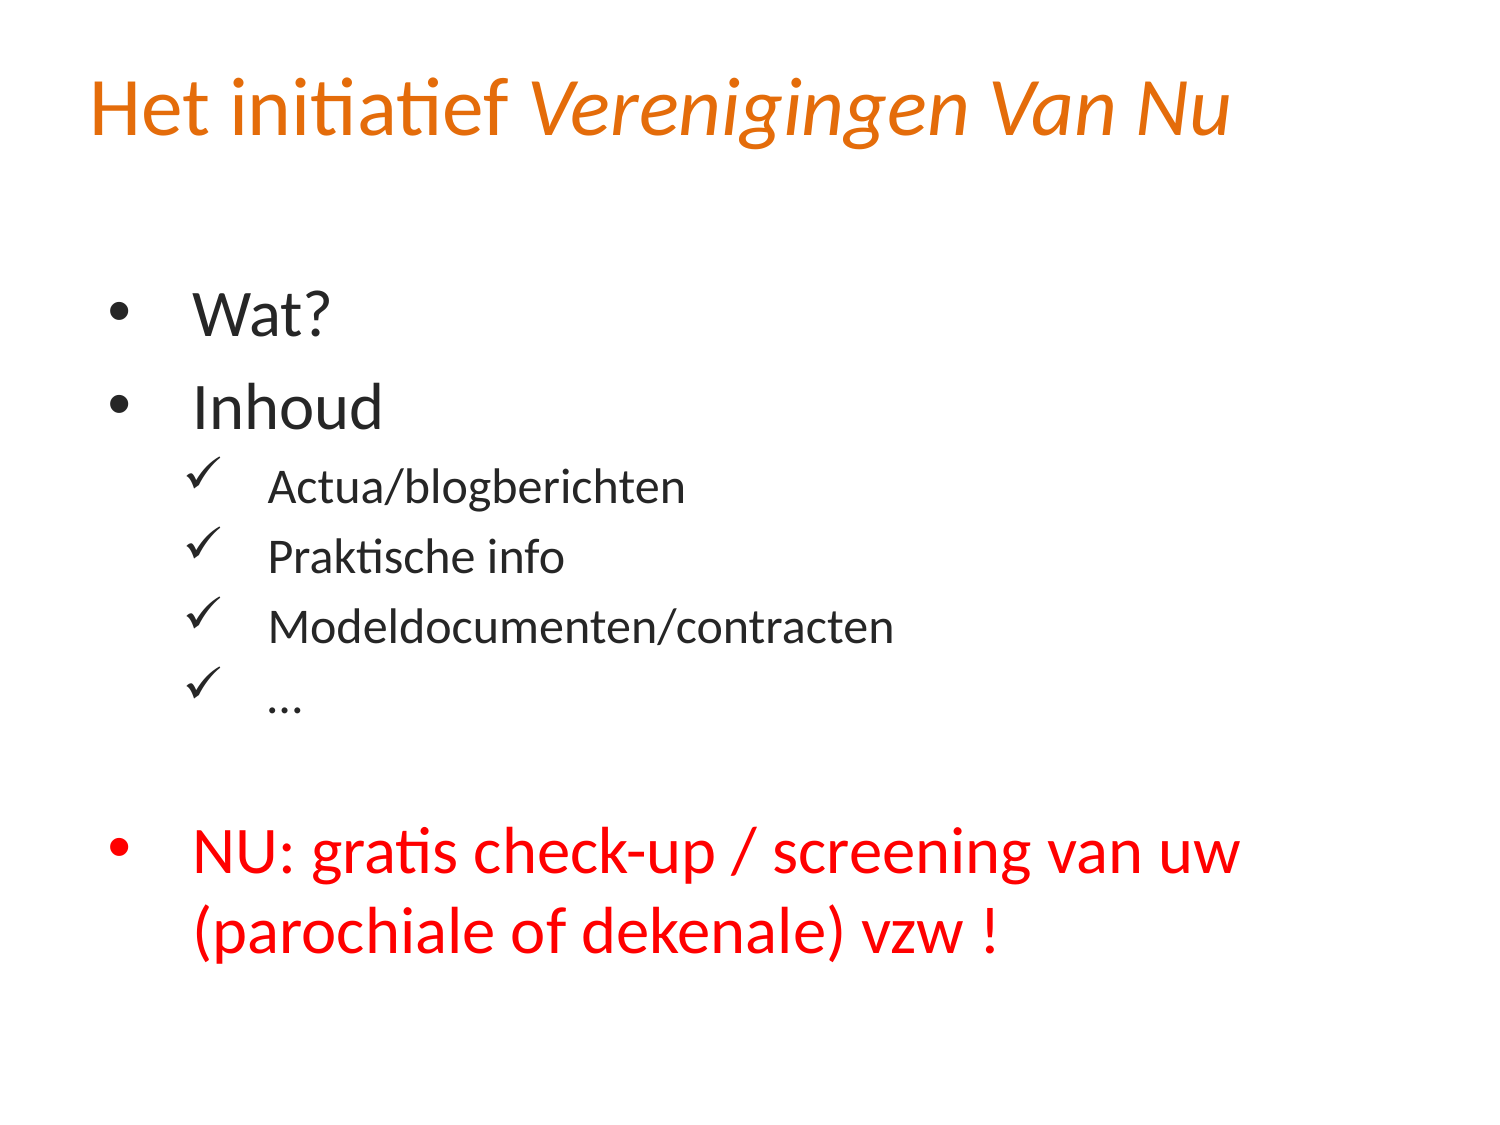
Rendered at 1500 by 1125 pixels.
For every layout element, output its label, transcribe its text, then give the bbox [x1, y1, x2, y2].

text_box Wat? Inhoud Actua/blogberichten Praktische info Modeldocumenten/contracten … NU: gratis check-up / screening van uw (parochiale of dekenale) vzw ! [74, 262, 1425, 1005]
text_box Het initiatief Verenigingen Van Nu [75, 45, 1471, 233]
